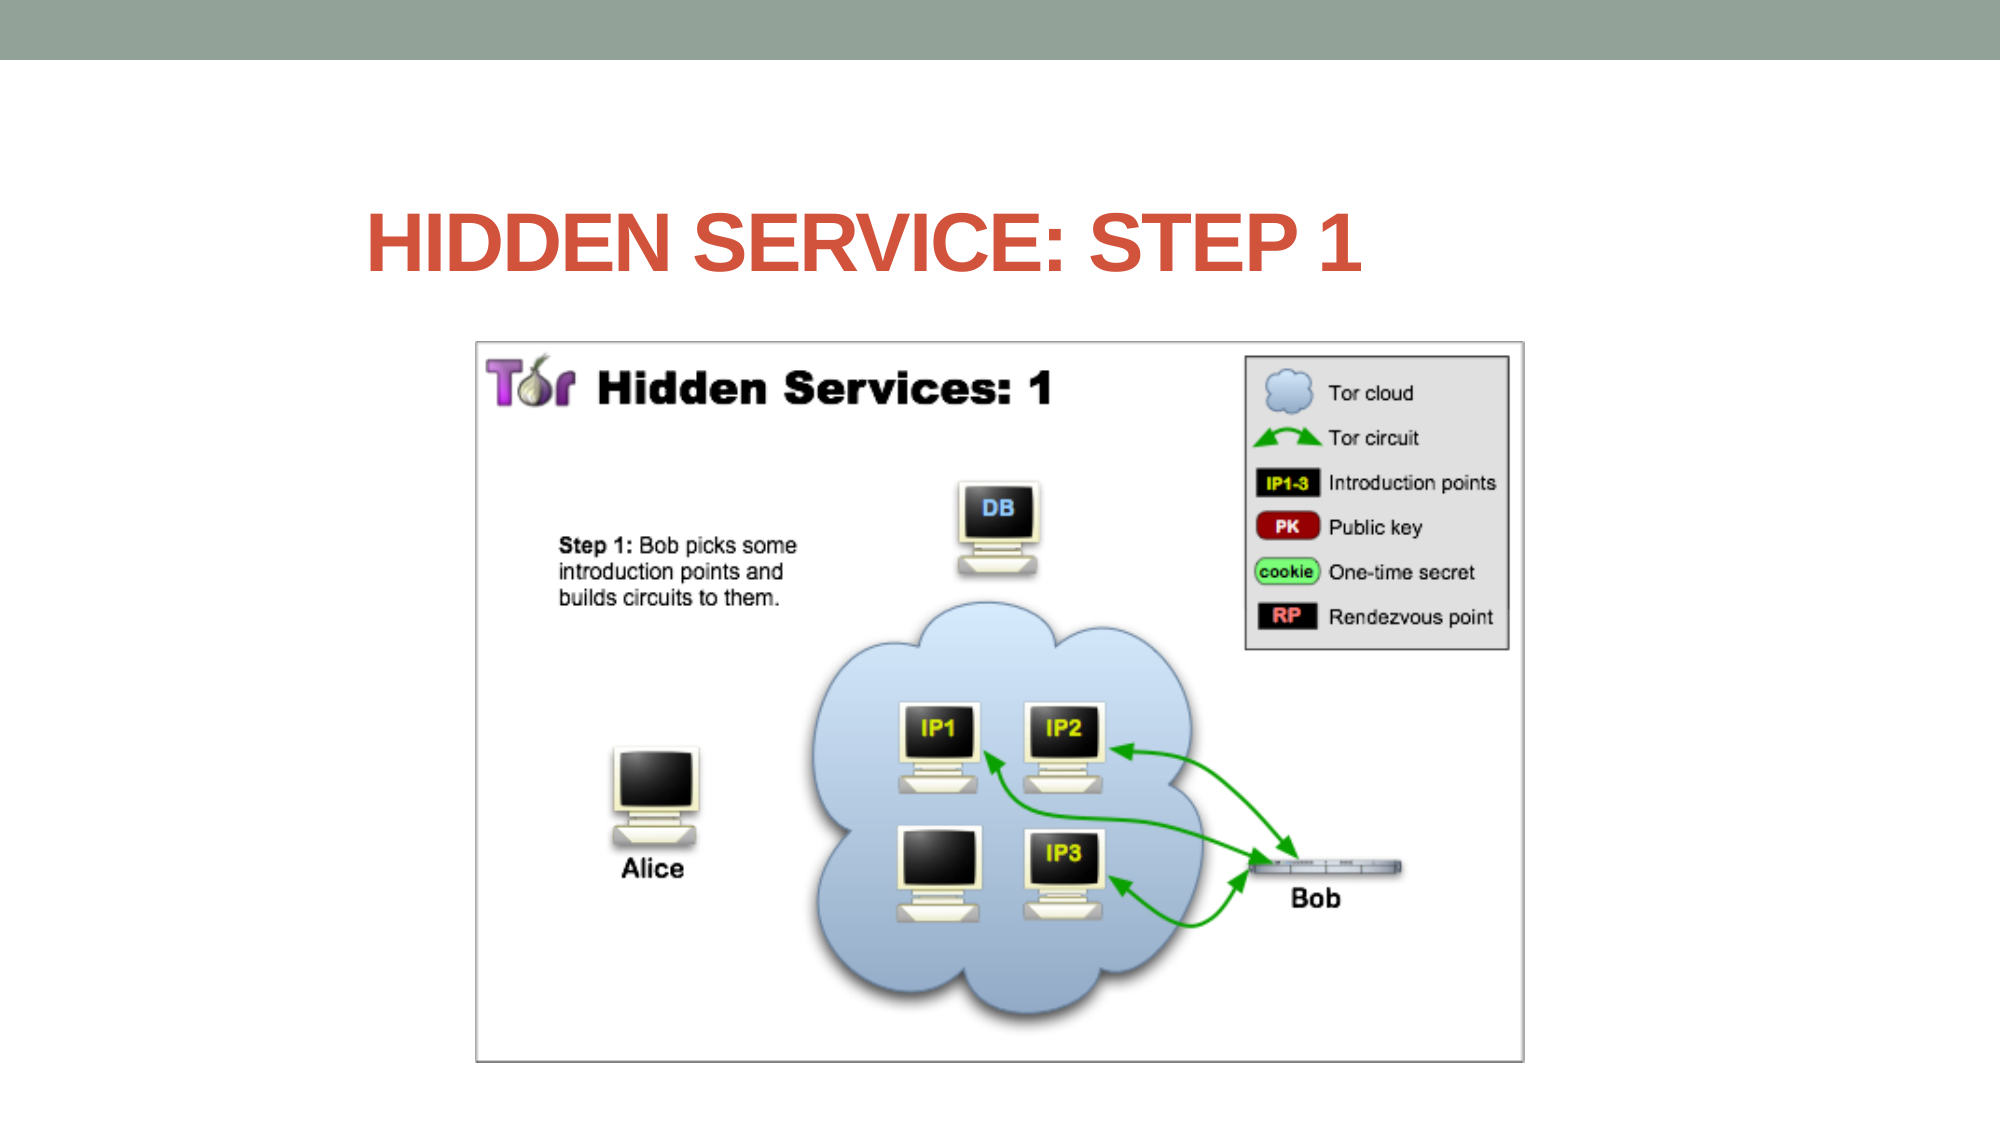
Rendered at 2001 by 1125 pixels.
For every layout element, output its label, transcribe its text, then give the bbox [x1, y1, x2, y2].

title HIDDEN SERVICE: STEP 1 [350, 78, 1701, 398]
picture [475, 340, 1525, 1063]
